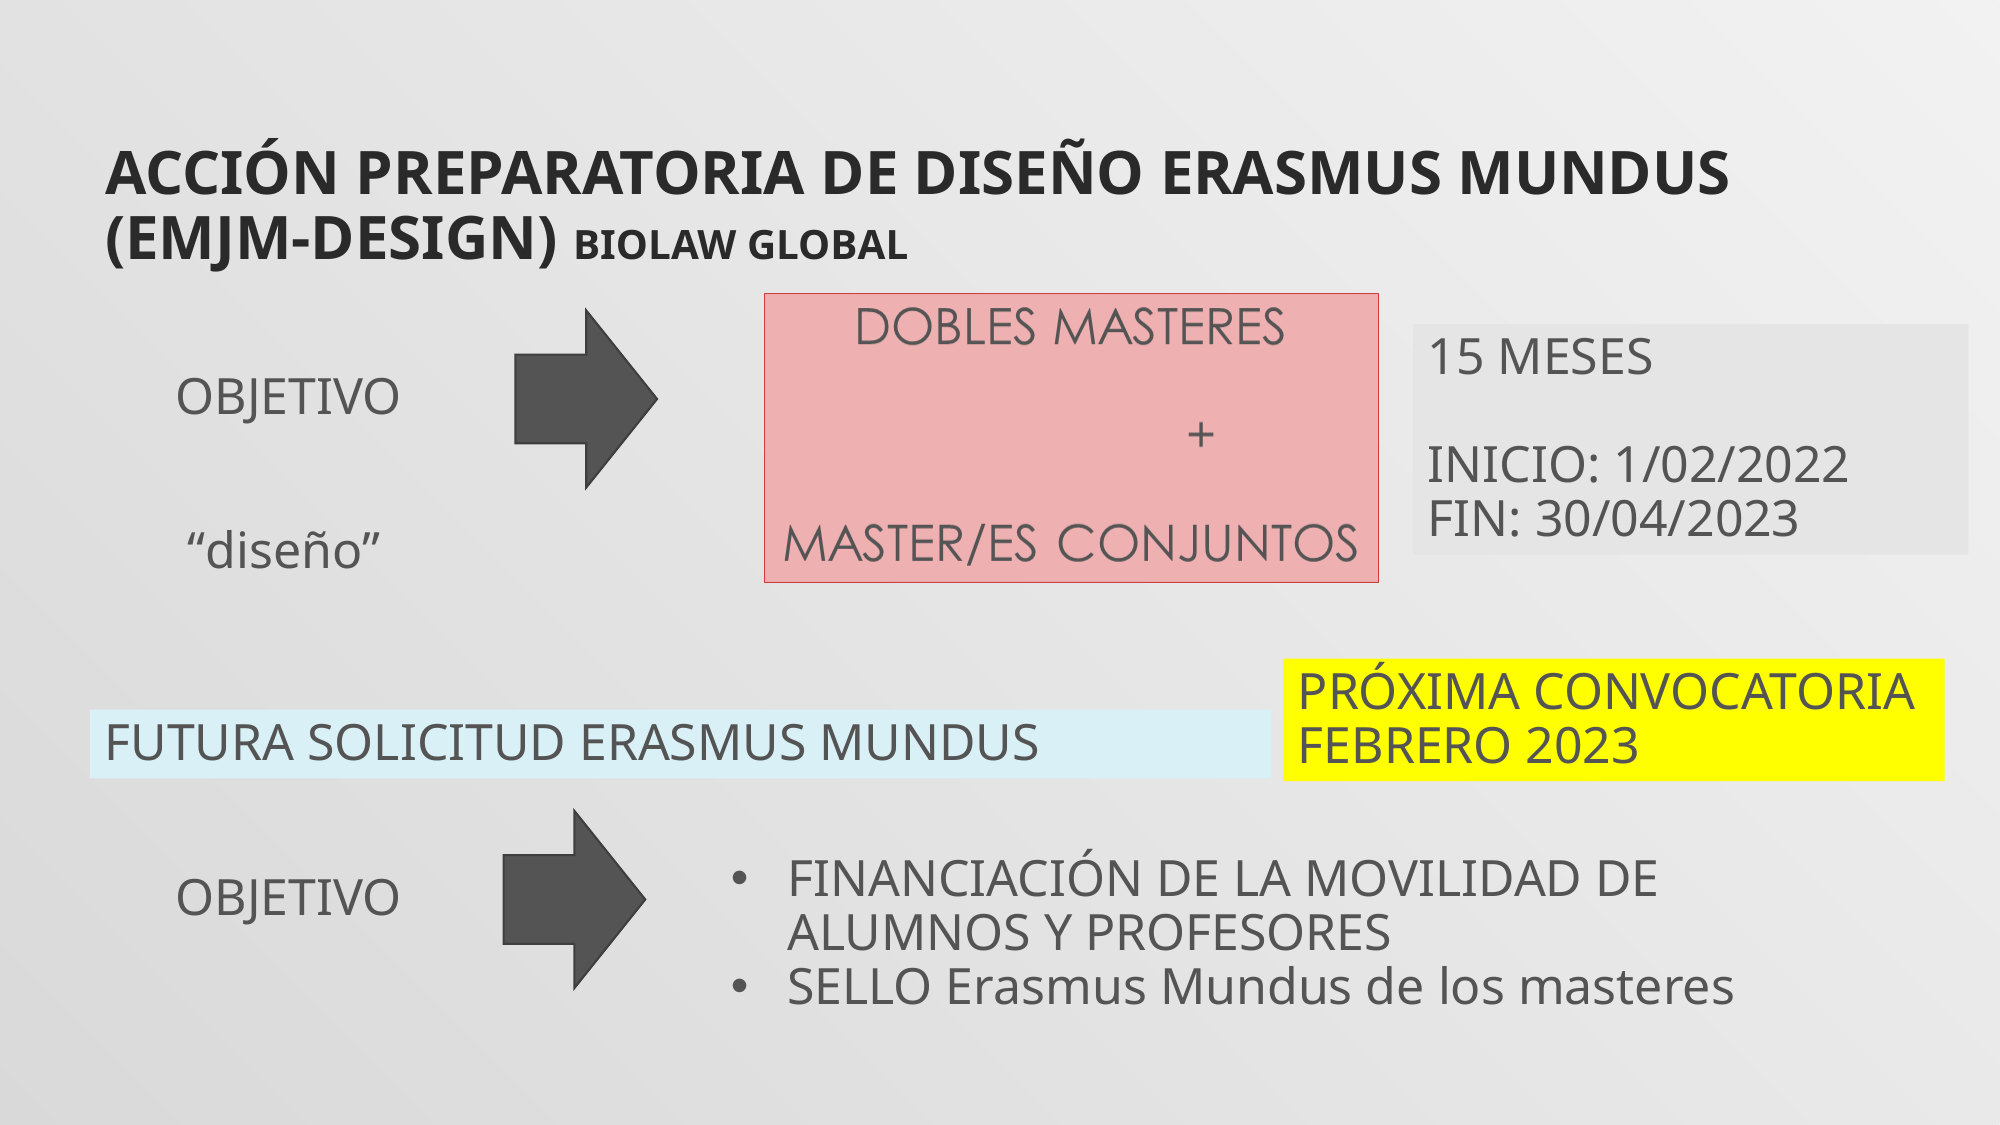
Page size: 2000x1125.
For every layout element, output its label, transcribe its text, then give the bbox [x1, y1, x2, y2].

text_box PRÓXIMA CONVOCATORIA FEBRERO 2023 [1283, 658, 1945, 782]
text_box FINANCIACIÓN DE LA MOVILIDAD DE ALUMNOS Y PROFESORES SELLO Erasmus Mundus de los masteres [716, 845, 1815, 1023]
title ACCIÓN PREPARATORIA DE DISEÑO ERASMUS MUNDUS (emjm-design) biolaw global [90, 62, 1797, 280]
text_box [514, 307, 659, 491]
picture [751, 279, 1390, 602]
text_box FUTURA SOLICITUD ERASMUS MUNDUS [90, 709, 1272, 779]
text_box “diseño” [172, 518, 421, 587]
text_box 15 MESES INICIO: 1/02/2022 FIN: 30/04/2023 [1413, 324, 1969, 555]
text_box [502, 807, 647, 991]
text_box OBJETIVO [160, 864, 445, 934]
text_box OBJETIVO [161, 364, 445, 433]
